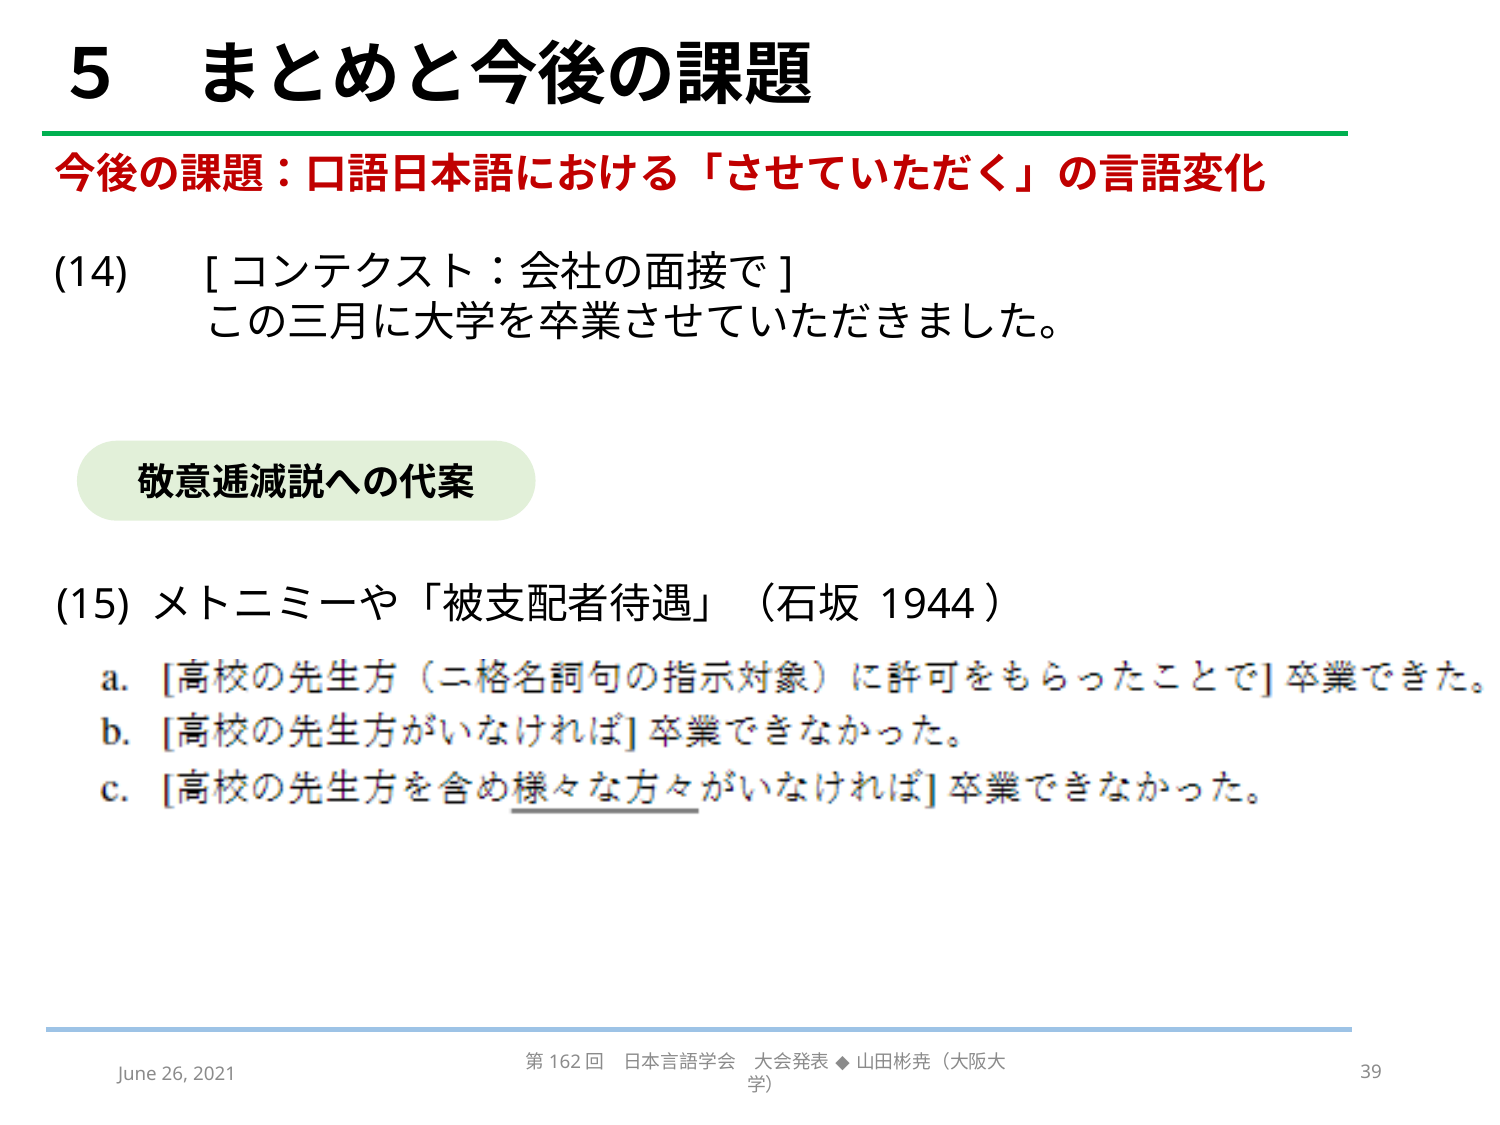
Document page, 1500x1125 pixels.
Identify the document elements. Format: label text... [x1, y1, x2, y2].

text_box (15) メトニミーや「被支配者待遇」（石坂 1944） [41, 569, 1382, 685]
slide_number 39 [1059, 1042, 1397, 1103]
title ５ まとめと今後の課題 [41, 0, 1500, 153]
text_box 今後の課題：口語日本語における「させていただく」の言語変化 [40, 139, 1281, 205]
text_box (14) [コンテクスト：会社の面接で] この三月に大学を卒業させていただきました。 [39, 237, 1097, 353]
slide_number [103, 1042, 441, 1103]
text_box 敬意逓減説への代案 [75, 439, 537, 522]
picture [99, 659, 1500, 824]
footer 第162回 日本言語学会 大会発表 ◆ 山田彬尭（大阪大学） [496, 1042, 1035, 1103]
